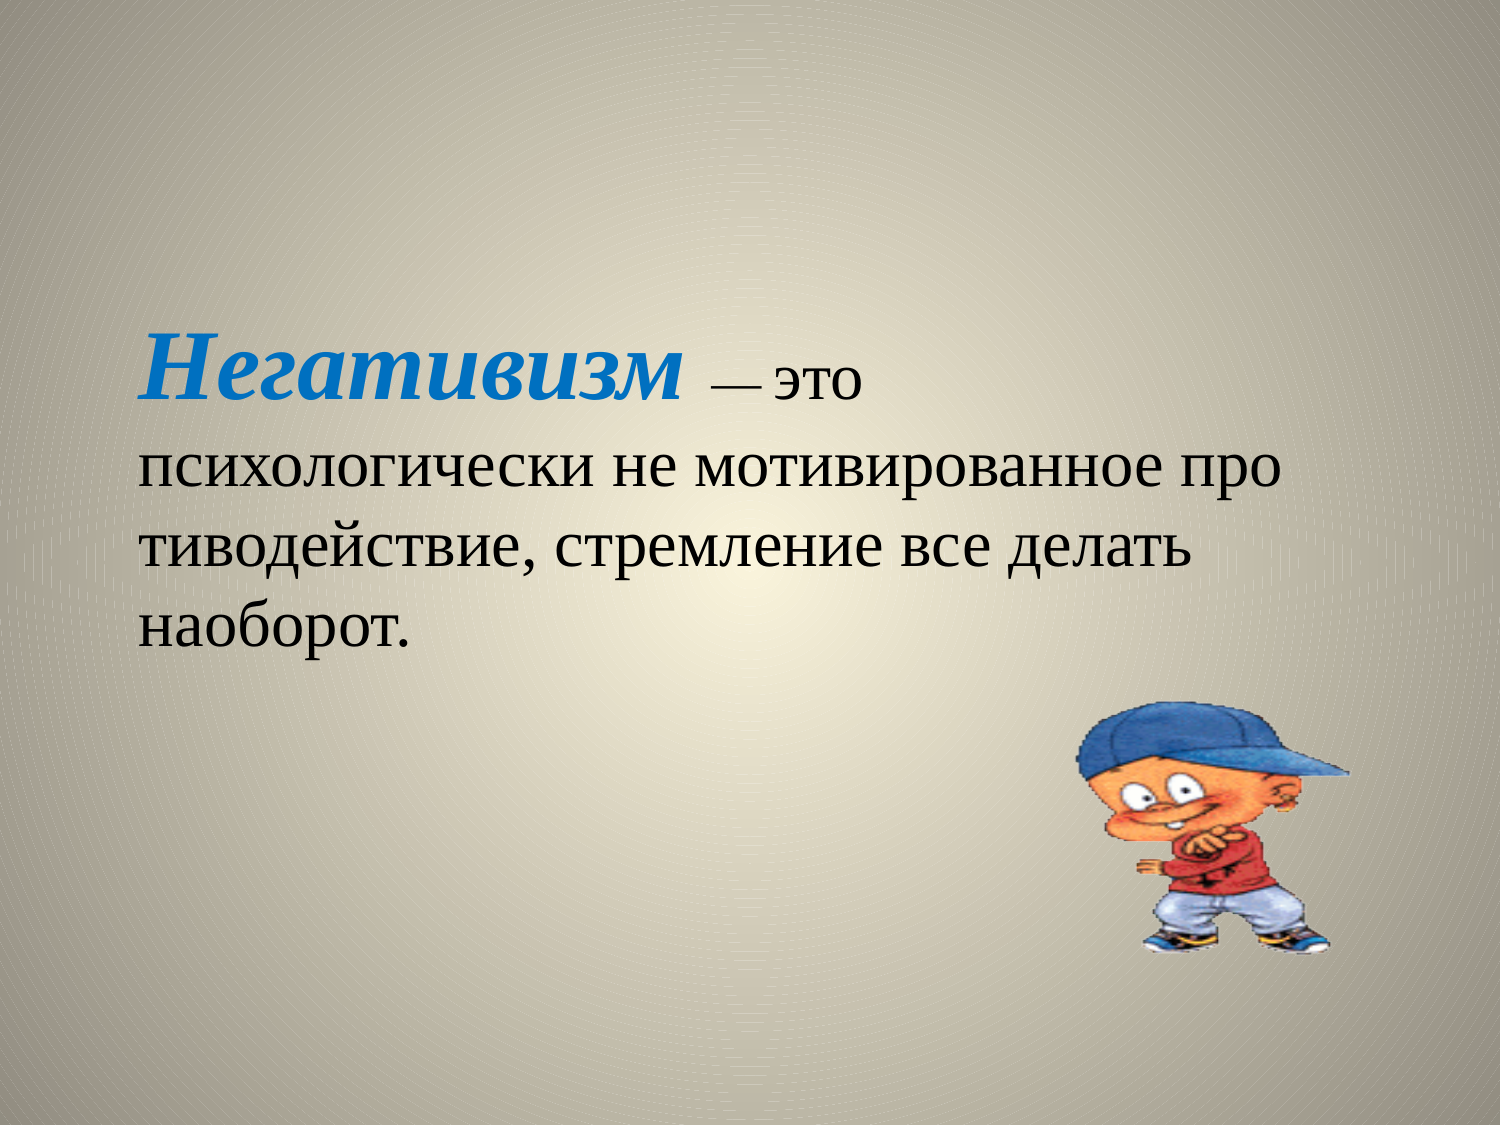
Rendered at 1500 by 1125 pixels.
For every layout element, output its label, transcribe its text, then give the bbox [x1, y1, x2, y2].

picture [1056, 691, 1377, 965]
text_box Негативизм — это психологически не мотивированное про­тиводействие, стремление все делать наоборот. [123, 292, 1353, 987]
